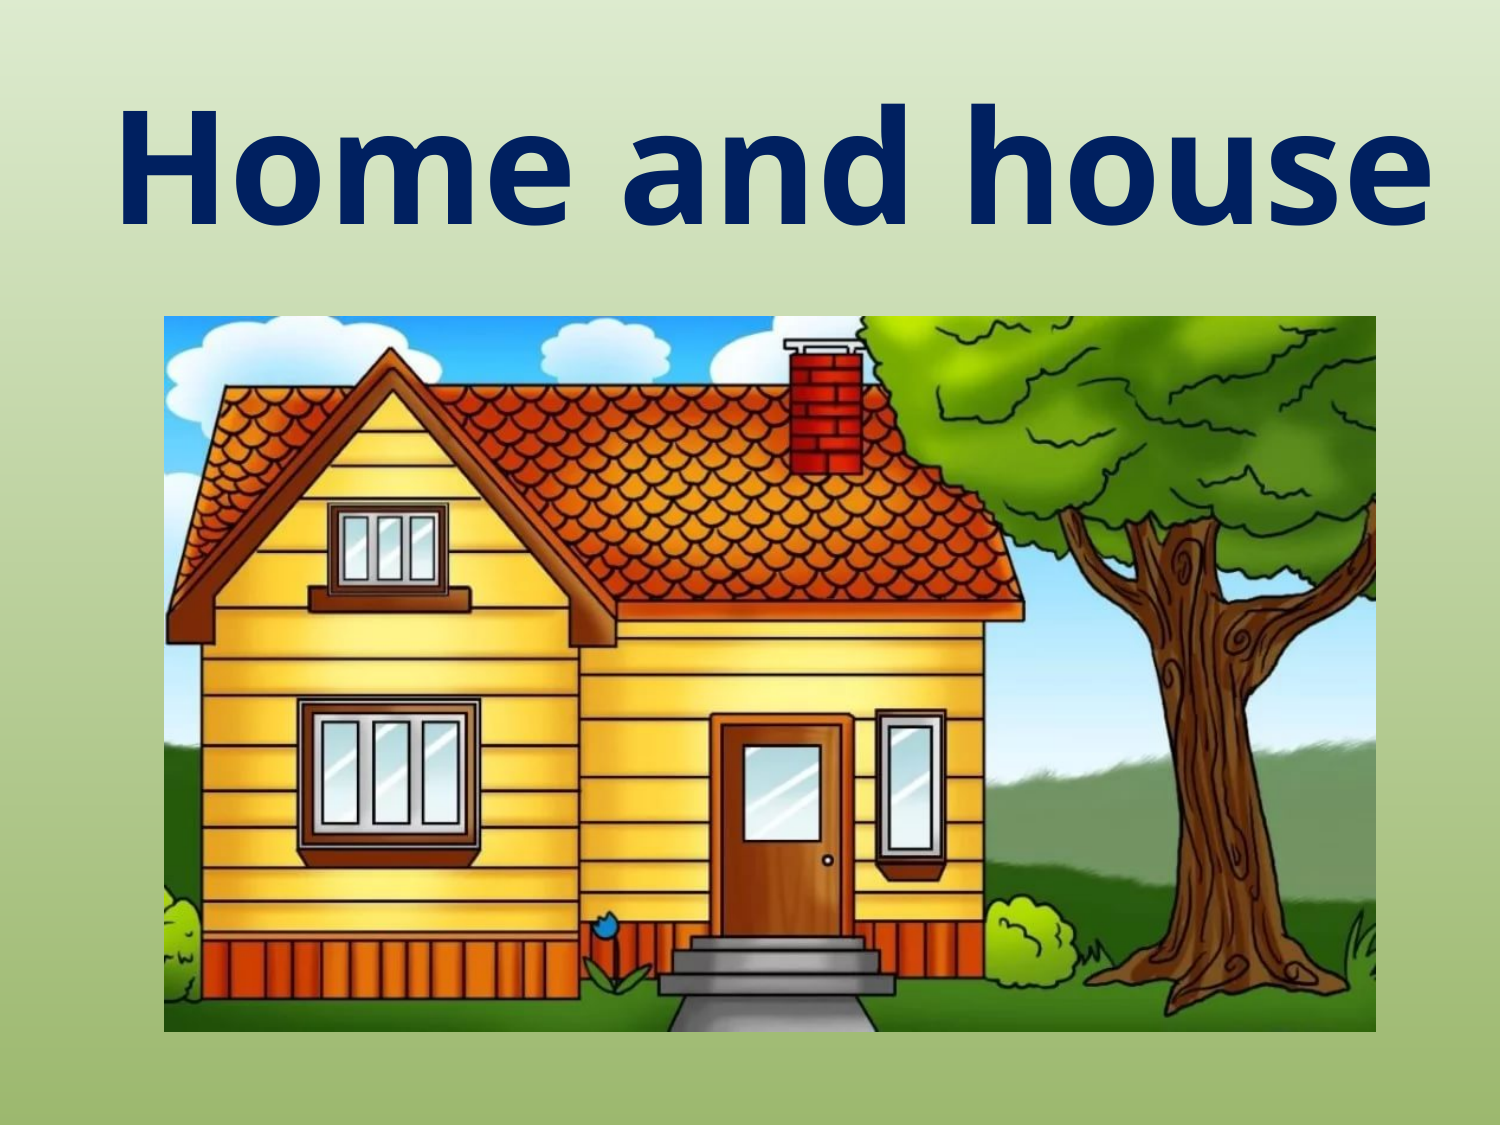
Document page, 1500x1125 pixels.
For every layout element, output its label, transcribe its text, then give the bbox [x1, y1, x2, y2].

picture [163, 316, 1377, 1032]
text_box Home and house [46, 58, 1500, 264]
